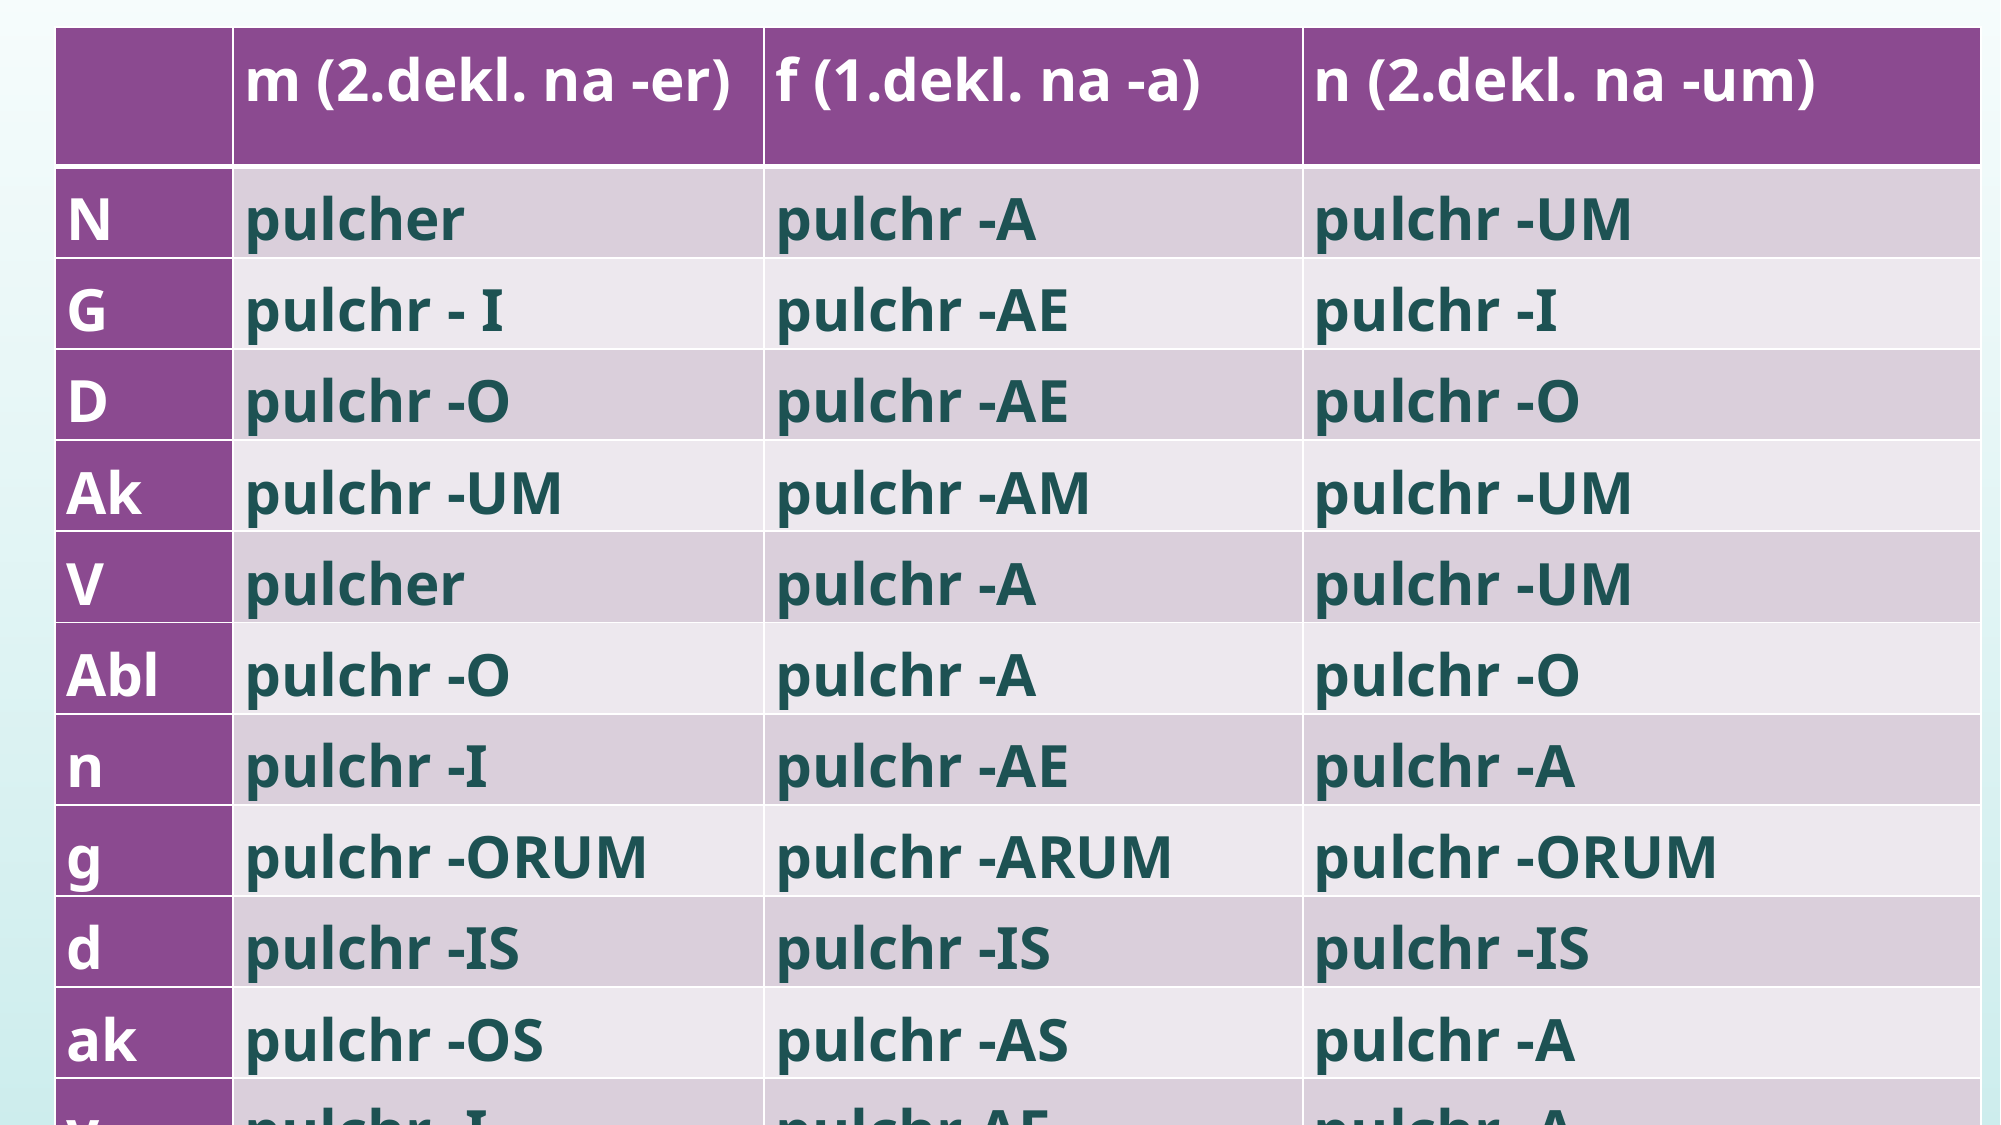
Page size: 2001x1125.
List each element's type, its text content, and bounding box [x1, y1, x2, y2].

table_cell pulchr -UM [1304, 441, 1980, 530]
table_cell pulchr -O [234, 623, 763, 713]
table_header m (2.dekl. na -er) [234, 28, 763, 164]
table_cell v [56, 1079, 232, 1125]
table_cell pulchr -O [1304, 623, 1980, 713]
table_cell g [56, 806, 232, 895]
table_cell ak [56, 988, 232, 1077]
table_cell pulchr -ORUM [1304, 806, 1980, 895]
table_cell n [56, 715, 232, 804]
table_cell pulchr -UM [1304, 532, 1980, 622]
table_header f (1.dekl. na -a) [765, 28, 1302, 164]
table_header [56, 28, 232, 164]
table_cell Abl [56, 623, 232, 713]
table_header n (2.dekl. na -um) [1304, 28, 1980, 164]
table_cell pulchr -ARUM [765, 806, 1302, 895]
table_cell pulchr -AS [765, 988, 1302, 1077]
table_cell D [56, 350, 232, 439]
table_cell G [56, 259, 232, 348]
table_cell pulchr -A [765, 623, 1302, 713]
table_cell pulchr -I [234, 1079, 763, 1125]
table_cell pulchr -AM [765, 441, 1302, 530]
table_cell pulchr -IS [765, 897, 1302, 986]
table_cell pulcher [234, 169, 763, 257]
table_cell pulchr -A [1304, 715, 1980, 804]
table_cell pulchr -I [234, 715, 763, 804]
table_cell pulchr AE [765, 1079, 1302, 1125]
table_cell pulchr -A [765, 532, 1302, 622]
table_cell Ak [56, 441, 232, 530]
table_cell V [56, 532, 232, 622]
table_cell d [56, 897, 232, 986]
table_cell N [56, 169, 232, 257]
table_cell pulcher [234, 532, 763, 622]
table_cell pulchr -UM [234, 441, 763, 530]
table_cell pulchr -ORUM [234, 806, 763, 895]
table_cell pulchr -IS [234, 897, 763, 986]
table_cell pulchr -A [765, 169, 1302, 257]
table_cell pulchr -A [1304, 988, 1980, 1077]
table_cell pulchr - I [234, 259, 763, 348]
table_cell pulchr -I [1304, 259, 1980, 348]
table_cell pulchr -O [234, 350, 763, 439]
table_cell pulchr -AE [765, 715, 1302, 804]
table_cell pulchr -IS [1304, 897, 1980, 986]
table_cell pulchr -OS [234, 988, 763, 1077]
table_cell pulchr -O [1304, 350, 1980, 439]
table_cell pulchr -UM [1304, 169, 1980, 257]
table_cell pulchr -AE [765, 350, 1302, 439]
table_cell pulchr -AE [765, 259, 1302, 348]
table_cell pulchr -A [1304, 1079, 1980, 1125]
